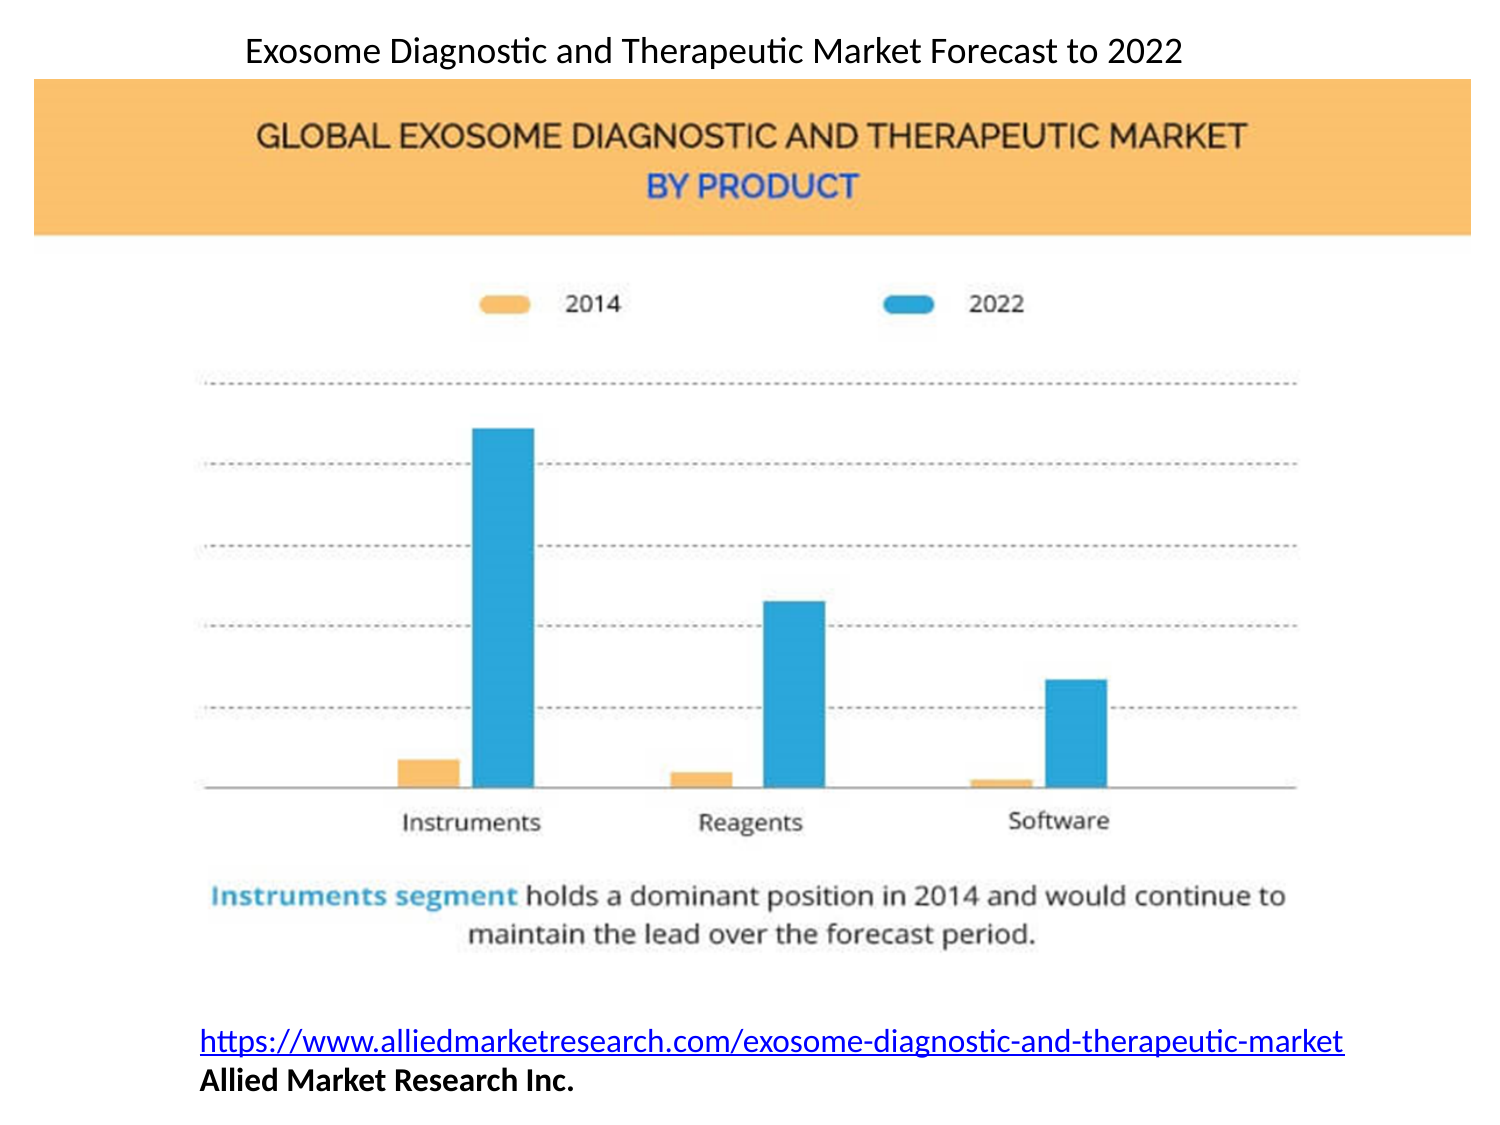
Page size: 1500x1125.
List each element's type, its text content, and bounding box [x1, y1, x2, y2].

picture [34, 79, 1471, 989]
text_box https://www.alliedmarketresearch.com/exosome-diagnostic-and-therapeutic-market Allied Market Research Inc. [184, 1011, 1366, 1106]
text_box Exosome Diagnostic and Therapeutic Market Forecast to 2022 [230, 19, 1223, 78]
